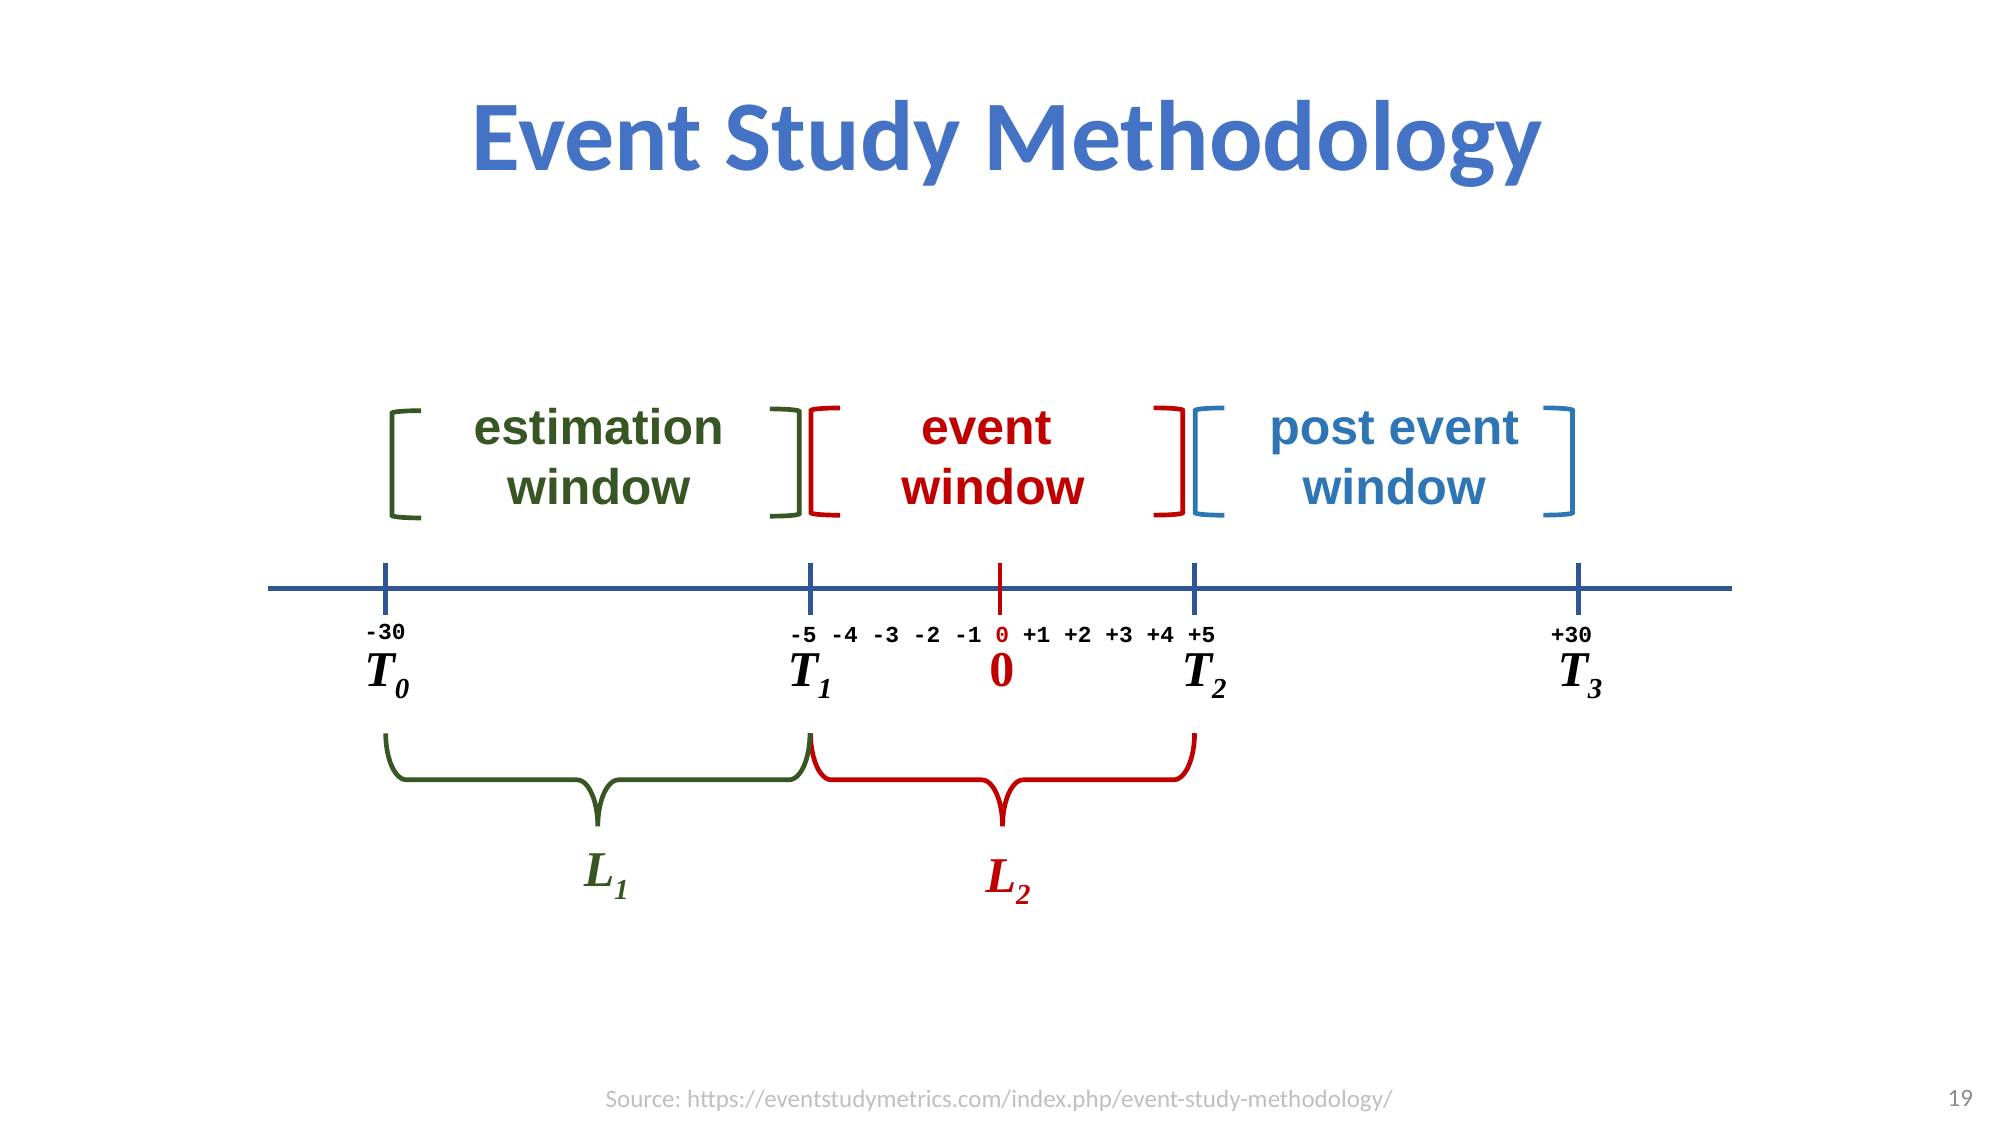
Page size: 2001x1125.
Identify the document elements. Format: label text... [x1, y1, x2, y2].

text_box -5 -4 -3 -2 -1 0 +1 +2 +3 +4 +5 [774, 611, 1245, 654]
text_box [1194, 407, 1225, 516]
text_box -30 [349, 609, 421, 652]
text_box [810, 407, 841, 516]
text_box T2 [1166, 654, 1242, 712]
text_box L1 [569, 829, 644, 913]
text_box [810, 733, 1196, 827]
text_box [769, 408, 800, 517]
text_box [391, 410, 422, 519]
title Event Study Methodology [87, 22, 1929, 240]
text_box T3 [1542, 628, 1618, 712]
text_box T1 [772, 628, 848, 712]
text_box 0 [974, 654, 1030, 704]
text_box L2 [970, 834, 1046, 918]
slide_number 19 [1830, 1076, 1989, 1116]
text_box event window [886, 387, 1100, 522]
text_box [385, 733, 811, 827]
text_box +30 [1536, 611, 1608, 654]
text_box Source: https://eventstudymetrics.com/index.php/event-study-methodology/ [491, 1075, 1508, 1120]
text_box [1153, 407, 1184, 516]
text_box [1543, 407, 1574, 516]
text_box post event window [1254, 387, 1535, 522]
text_box estimation window [458, 387, 739, 522]
text_box T0 [349, 628, 425, 712]
